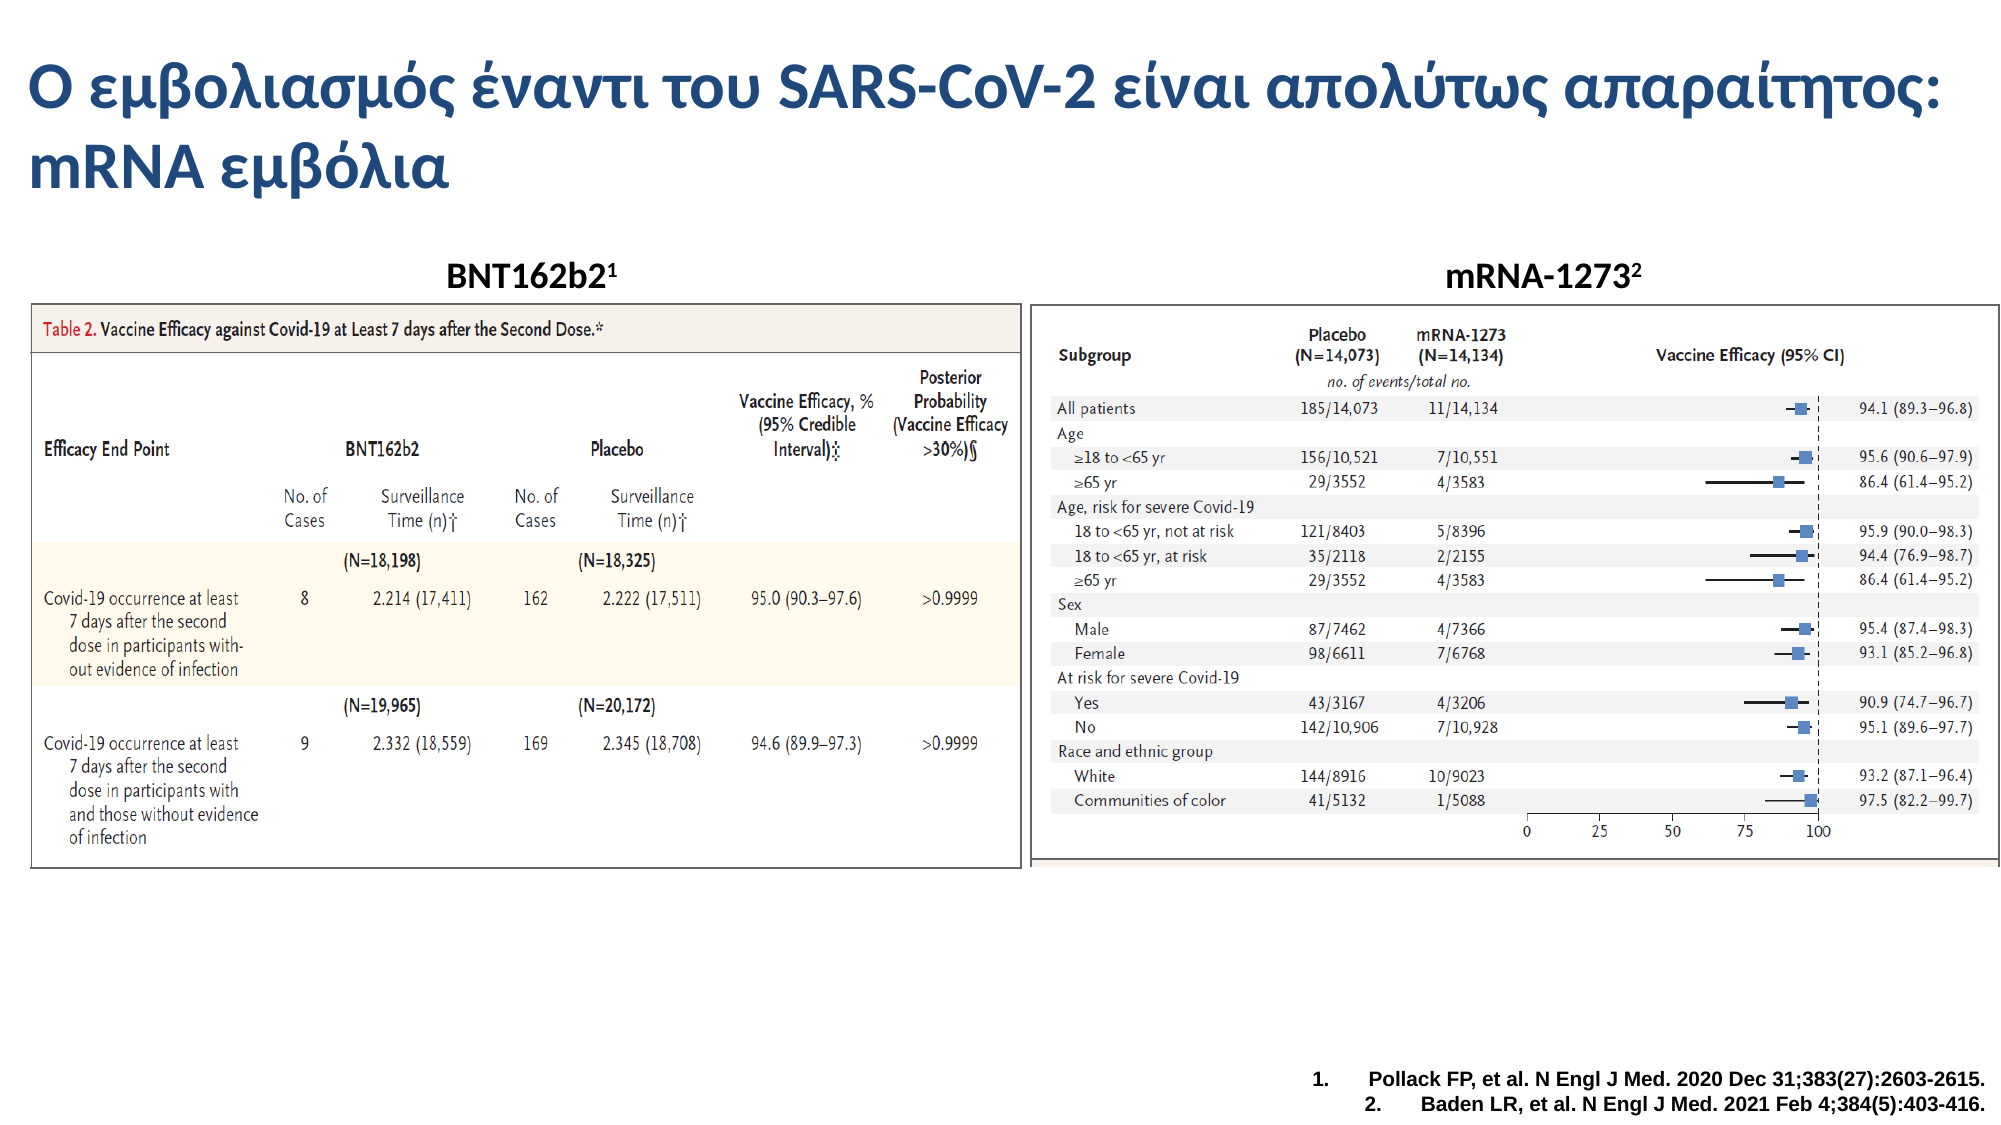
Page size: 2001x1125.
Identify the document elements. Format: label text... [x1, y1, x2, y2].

text_box mRNA-12732 [1430, 243, 1658, 302]
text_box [28, 297, 1026, 878]
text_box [1022, 304, 2000, 866]
text_box BNT162b21 [431, 243, 633, 296]
title Ο εμβολιασμός έναντι του SARS-CoV-2 είναι απολύτως απαραίτητος: mRNA εμβόλια [28, 42, 1988, 123]
text_box Pollack FP, et al. N Engl J Med. 2020 Dec 31;383(27):2603-2615. Baden LR, et al. N Engl J Med. 2021 Feb 4;384(5):403-416. [618, 1058, 2000, 1125]
